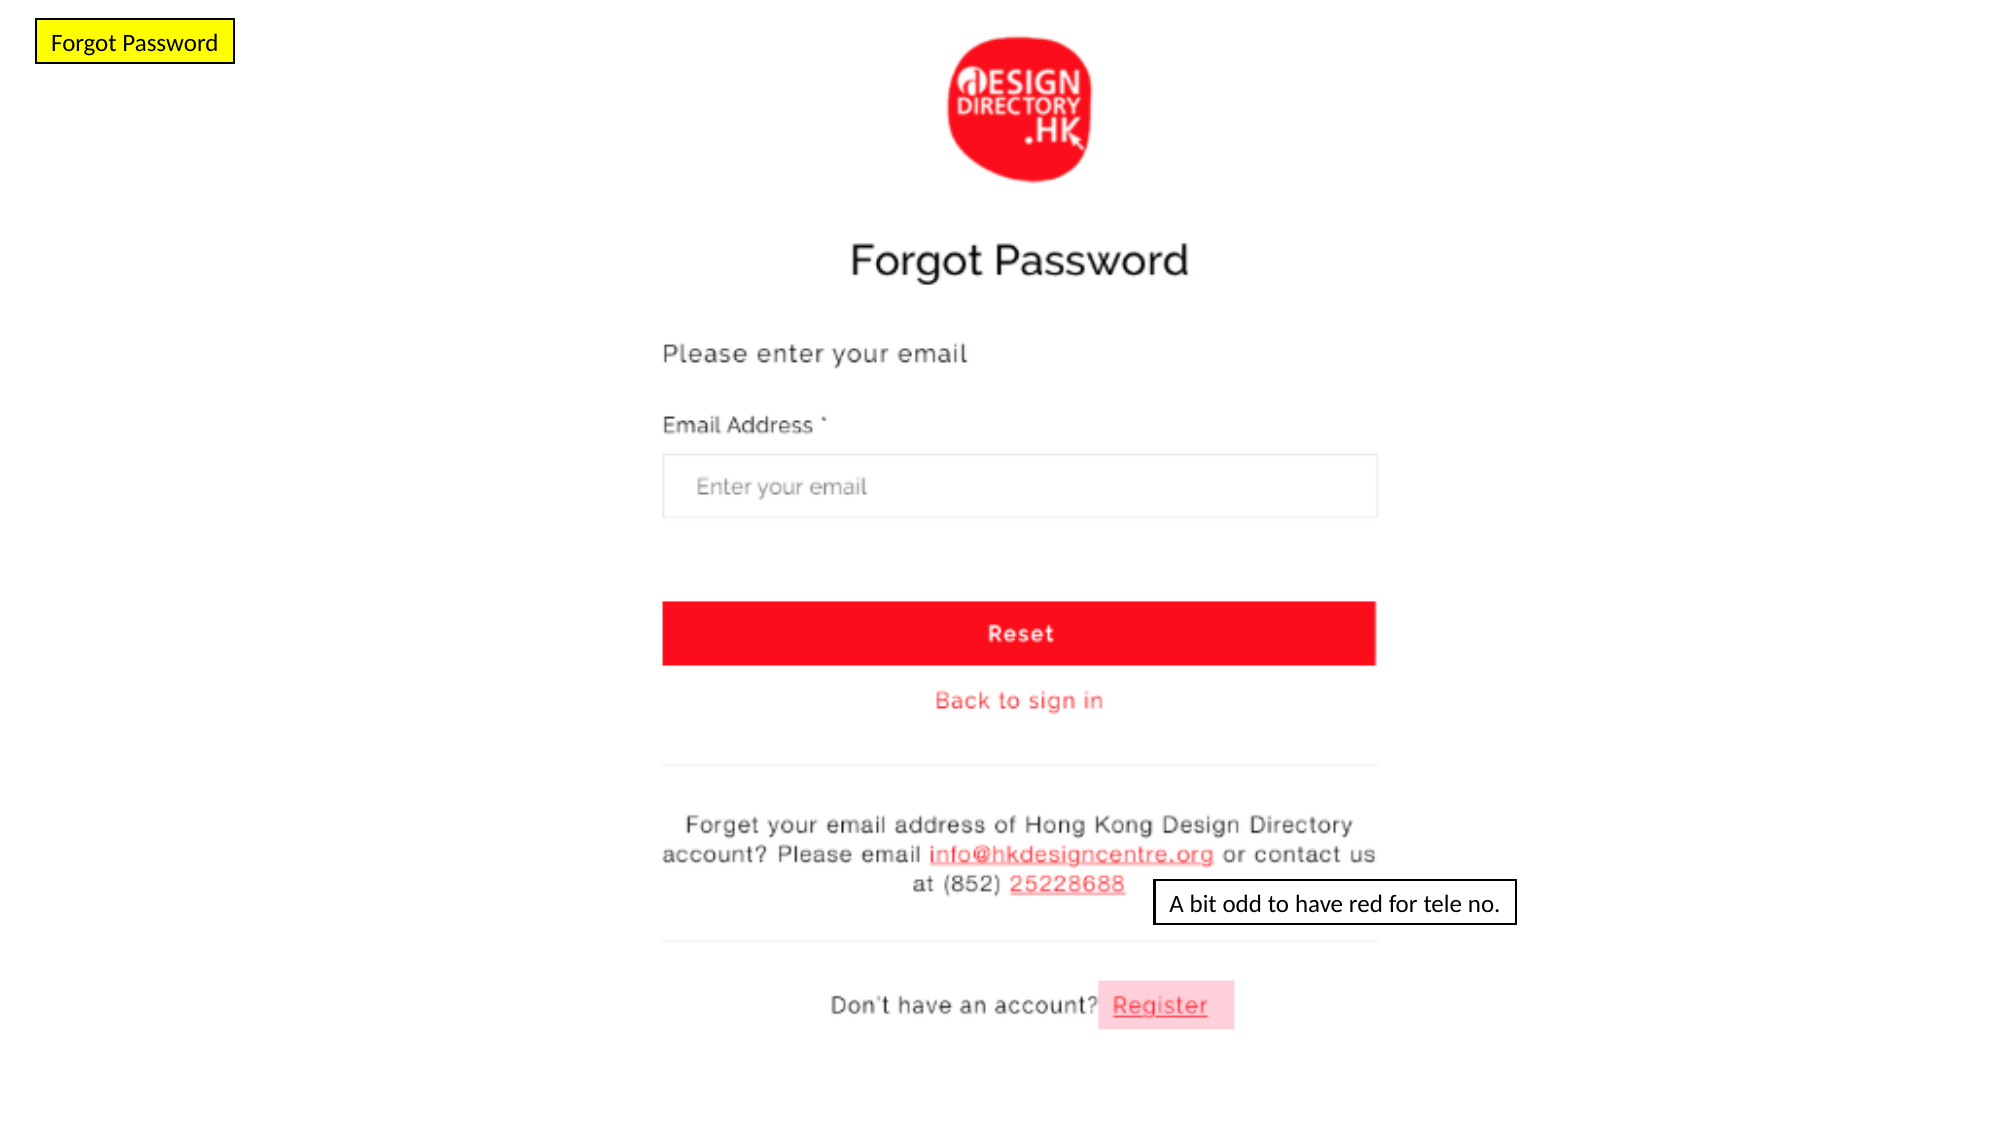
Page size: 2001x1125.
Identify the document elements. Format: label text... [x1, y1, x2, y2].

text_box A bit odd to have red for tele no. [1476, 879, 1517, 925]
text_box Forgot Password [35, 18, 235, 64]
picture [523, 0, 1476, 1125]
